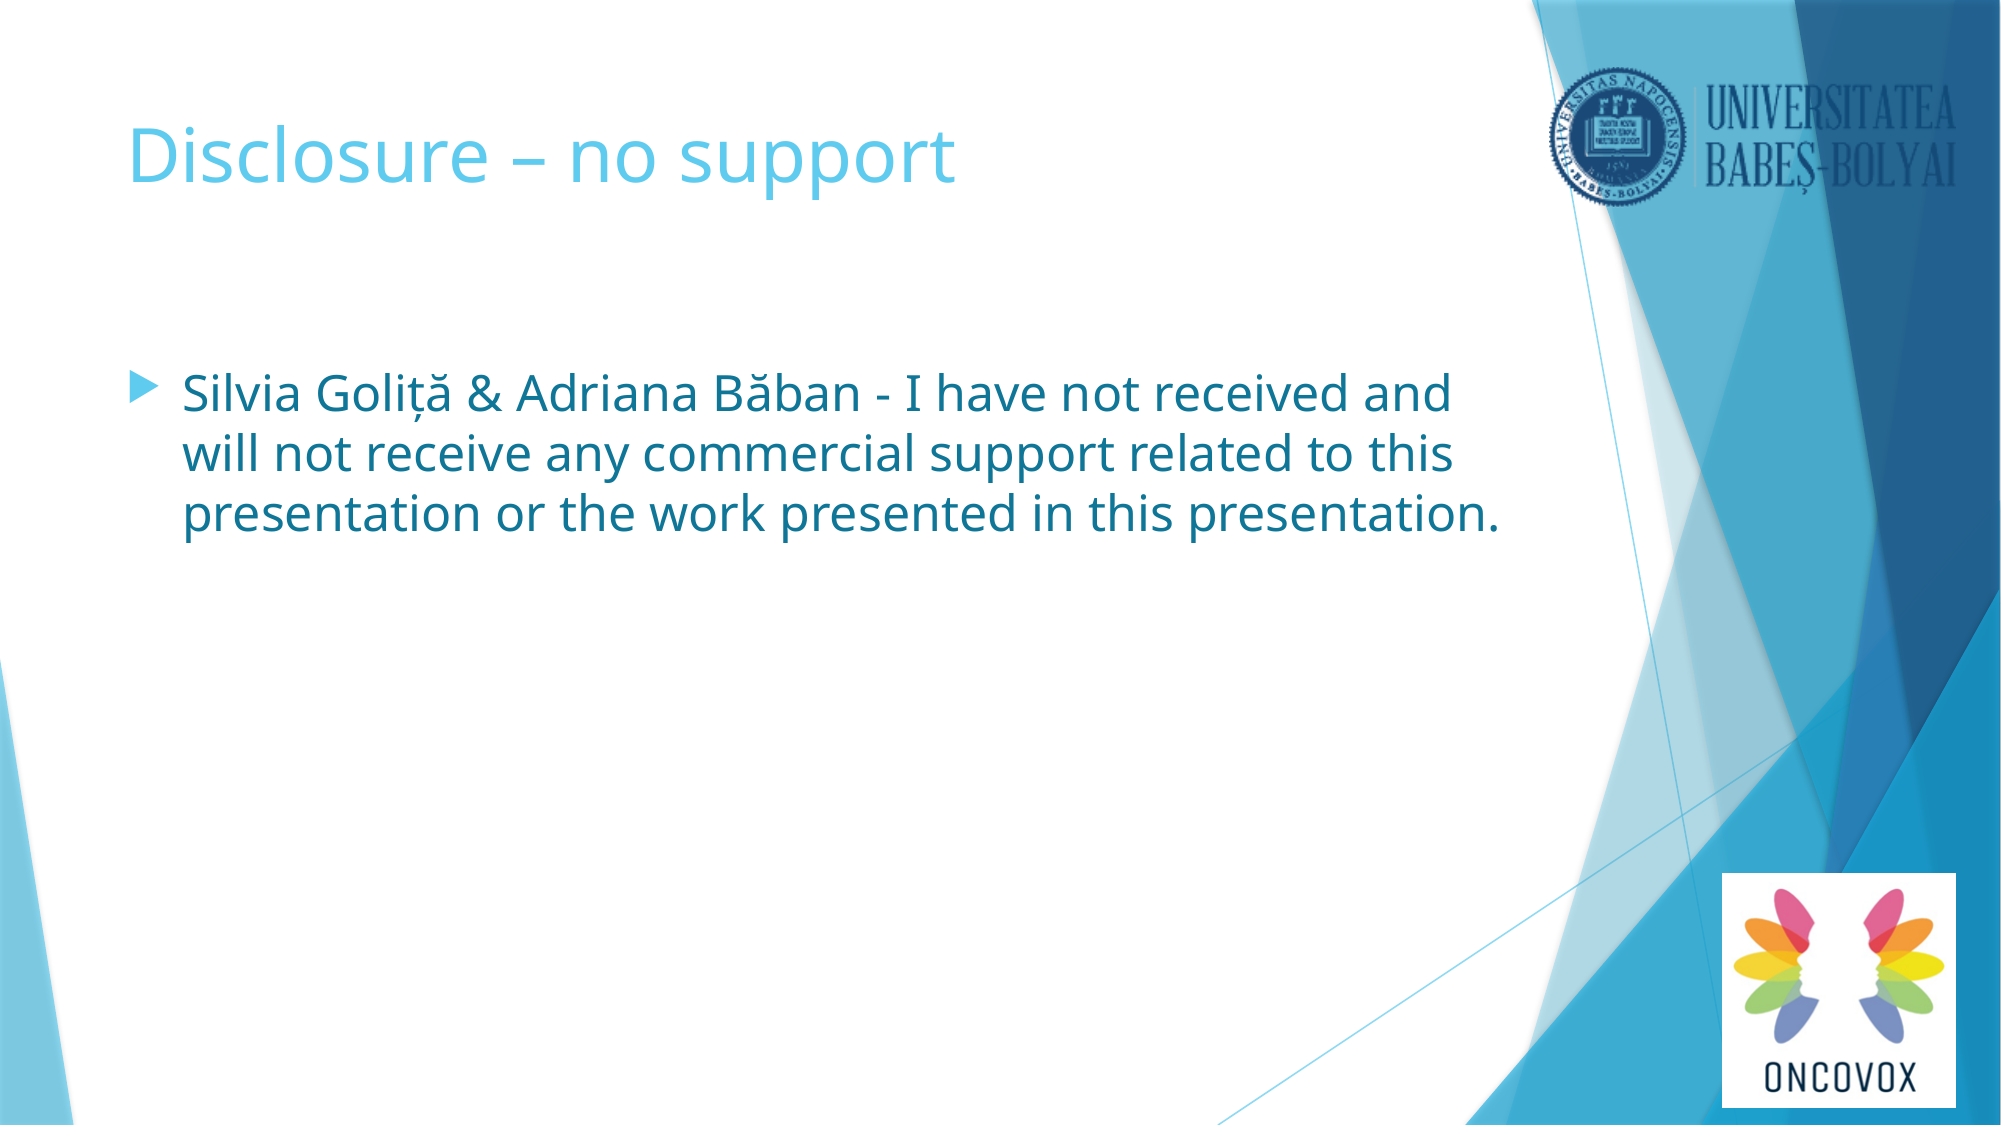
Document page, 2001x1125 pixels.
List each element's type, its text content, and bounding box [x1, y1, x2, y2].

picture [1548, 67, 1956, 209]
list Silvia Goliță & Adriana Băban - I have not received and will not receive any commercial support related to this presentation or the work presented in this presentation. [111, 354, 1522, 992]
picture [1721, 873, 1956, 1109]
title Disclosure – no support [111, 99, 1522, 317]
